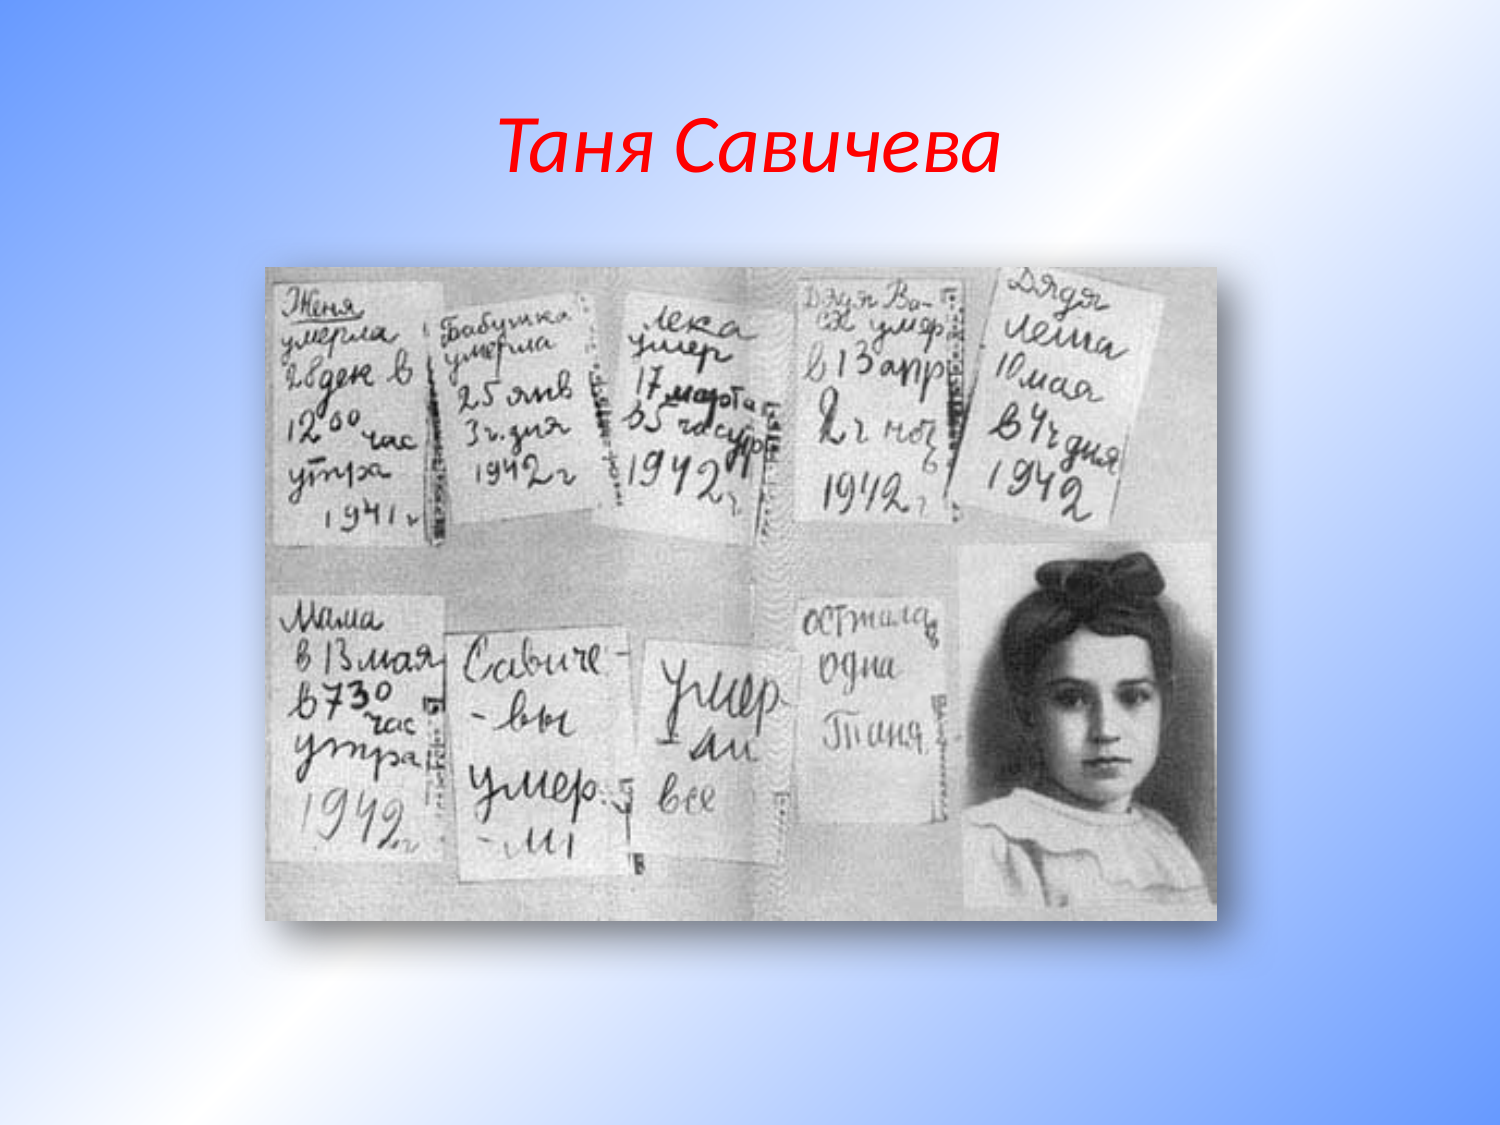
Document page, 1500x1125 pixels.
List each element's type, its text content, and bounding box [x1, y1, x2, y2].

title Таня Савичева [74, 44, 1426, 233]
picture [265, 266, 1218, 921]
